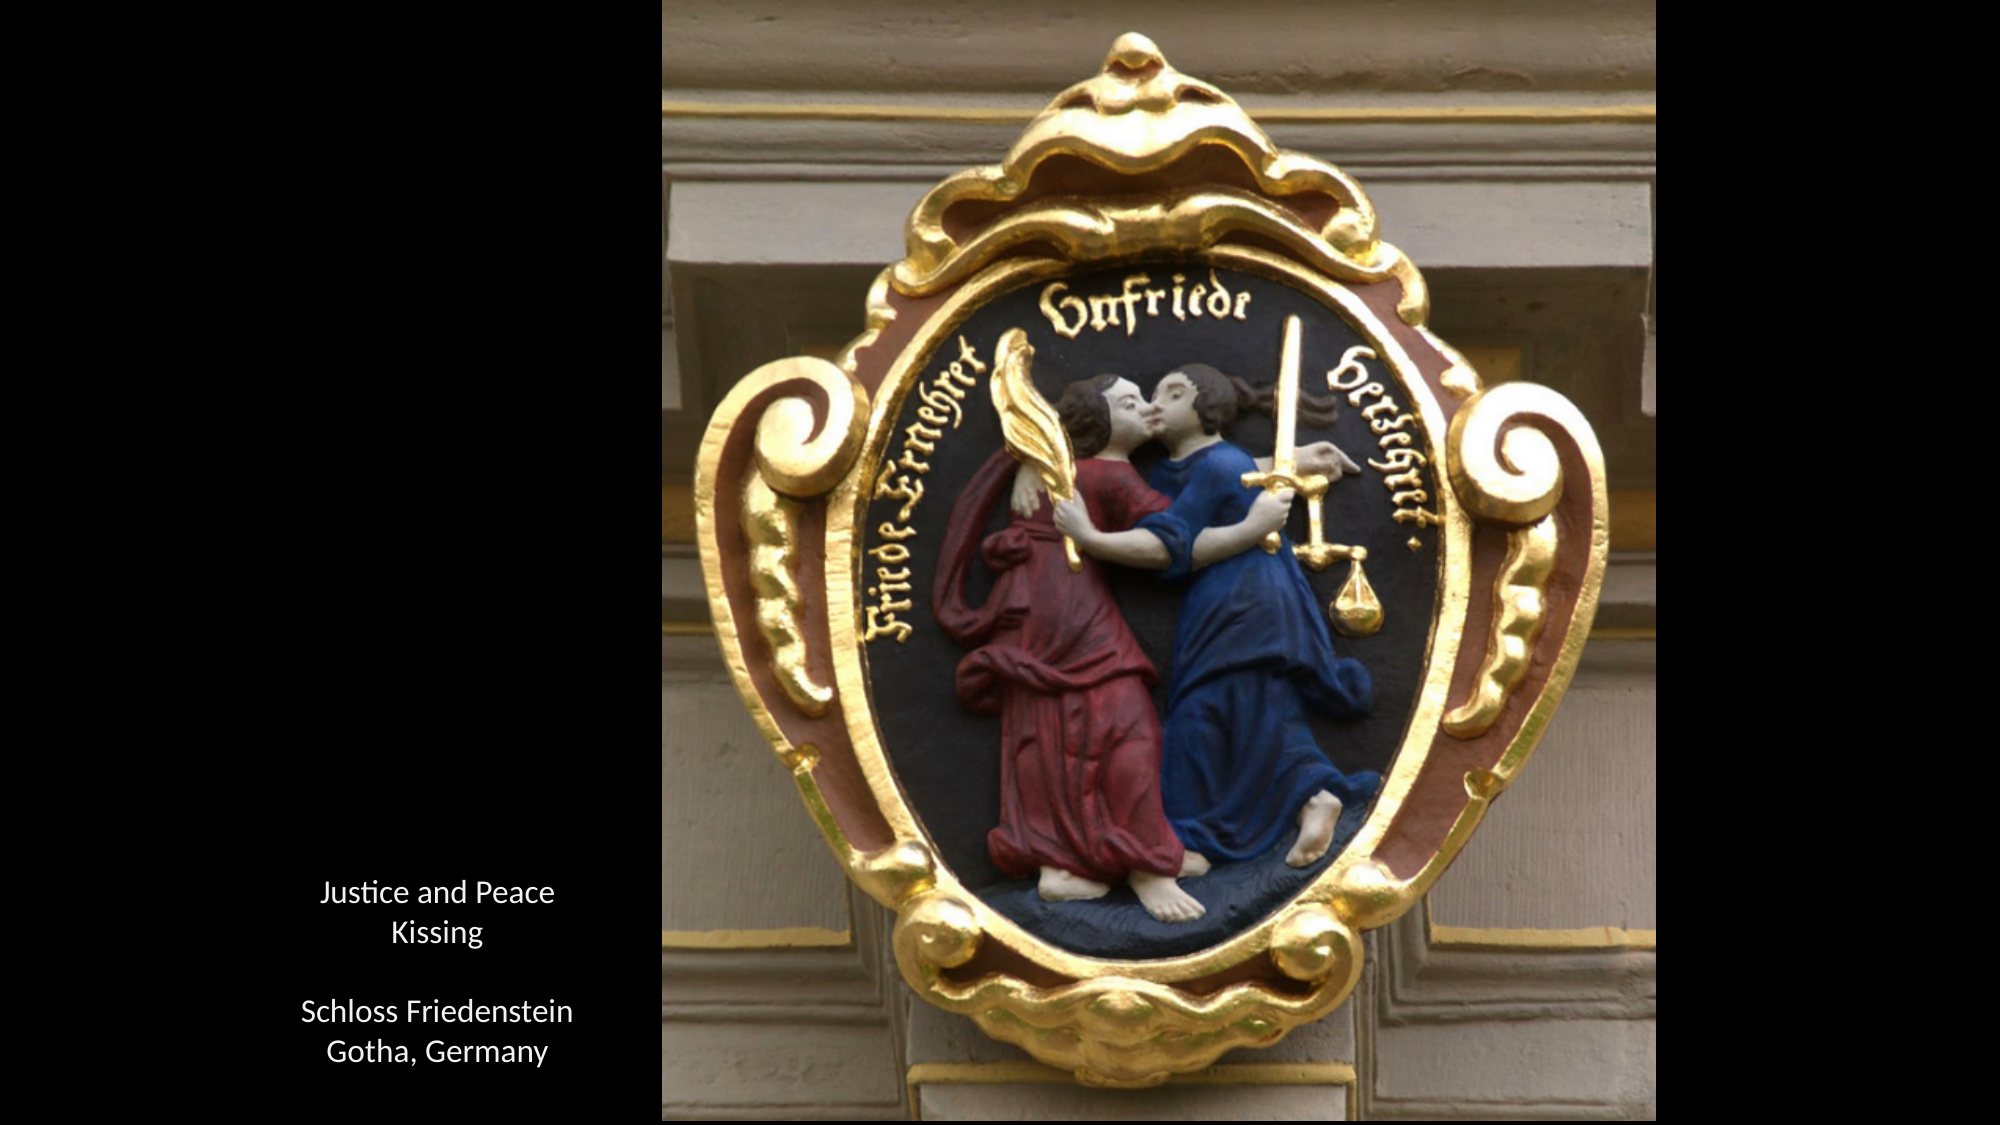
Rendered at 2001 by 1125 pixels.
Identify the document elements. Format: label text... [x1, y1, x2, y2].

text_box Justice and Peace Kissing Schloss Friedenstein Gotha, Germany [275, 862, 600, 1077]
picture [662, 0, 1656, 1121]
